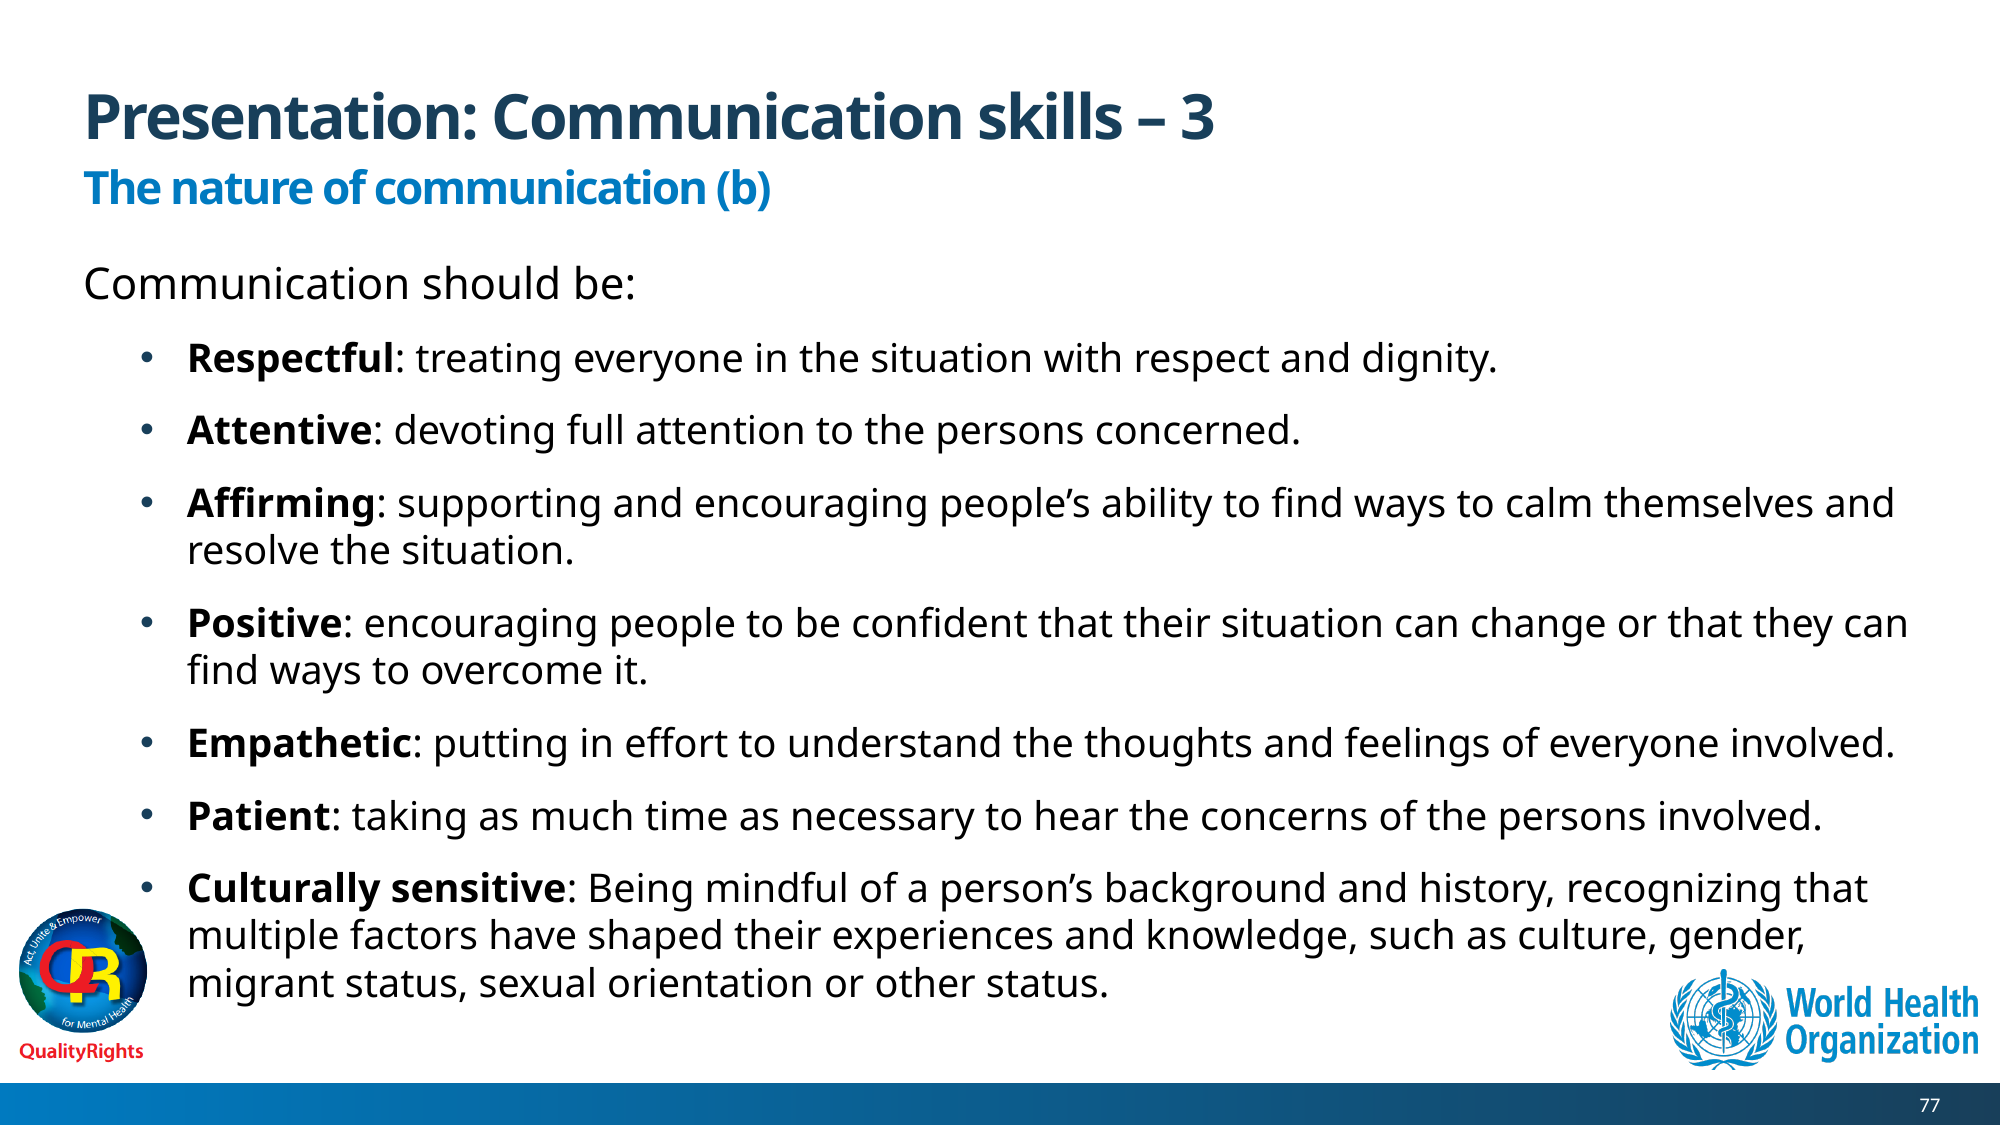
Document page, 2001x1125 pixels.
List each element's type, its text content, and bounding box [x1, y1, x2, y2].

picture [1670, 1029, 1716, 1070]
picture [1700, 987, 1711, 992]
list Communication should be: Respectful: treating everyone in the situation with respect and dignity. Attentive: devoting full attention to the persons concerned. Affirming: supporting and encouraging people’s ability to find ways to calm themselves and resolve the situation. Positive: encouraging people to be confident that their situation can change or that they can find ways to overcome it. Empathetic: putting in effort to understand the thoughts and feelings of everyone involved. Patient: taking as much time as necessary to hear the concerns of the persons involved. Culturally sensitive: Being mindful of a person’s background and history, recognizing that multiple factors have shaped their experiences and knowledge, such as culture, gender, migrant status, sexual orientation or other status. [83, 247, 1917, 987]
picture [1670, 987, 1680, 1011]
picture [1805, 987, 1811, 1003]
picture [1678, 1024, 1682, 1034]
picture [1716, 1064, 1731, 1070]
picture [1730, 969, 1978, 1070]
picture [1726, 988, 1733, 999]
picture [1891, 987, 1897, 999]
picture [0, 891, 162, 1076]
picture [1860, 1000, 1865, 1013]
list The nature of communication (b) [83, 155, 1917, 215]
title Presentation: Communication skills – 3 [83, 83, 1690, 154]
picture [1725, 1040, 1747, 1054]
picture [1711, 1021, 1722, 1029]
picture [1791, 987, 1798, 1005]
picture [1682, 987, 1766, 1060]
